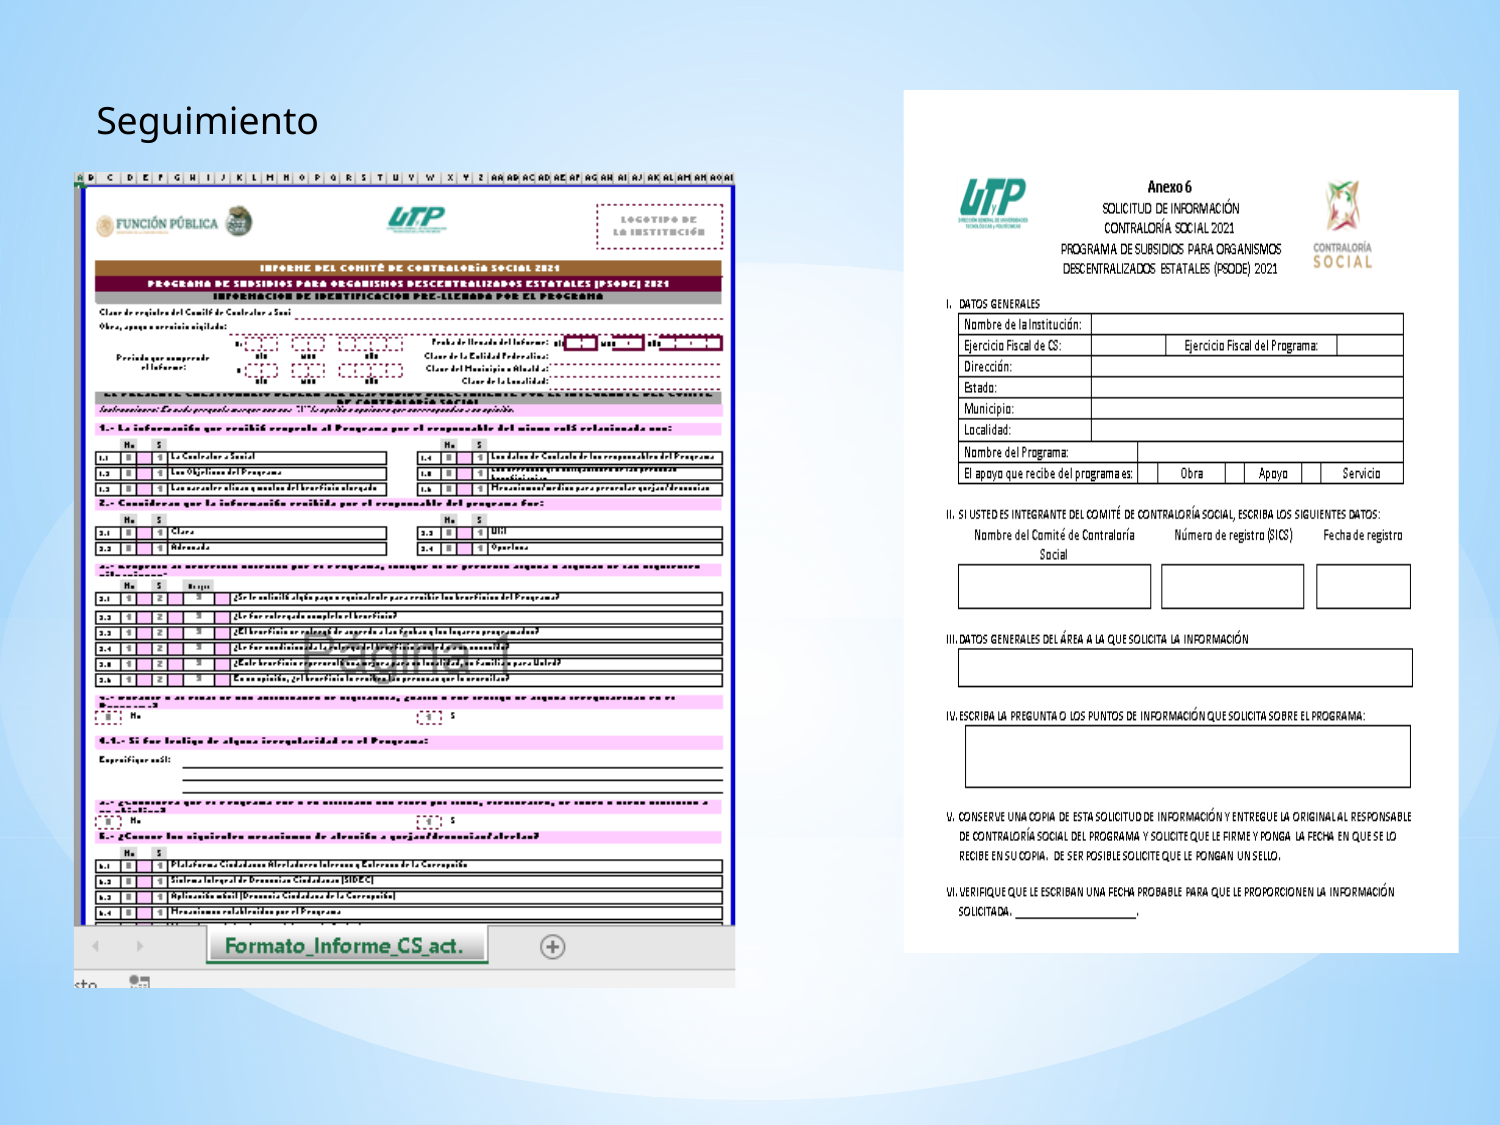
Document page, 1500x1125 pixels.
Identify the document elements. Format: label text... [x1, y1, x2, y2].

text_box Seguimiento [81, 89, 335, 150]
picture [903, 89, 1459, 953]
picture [73, 172, 736, 988]
